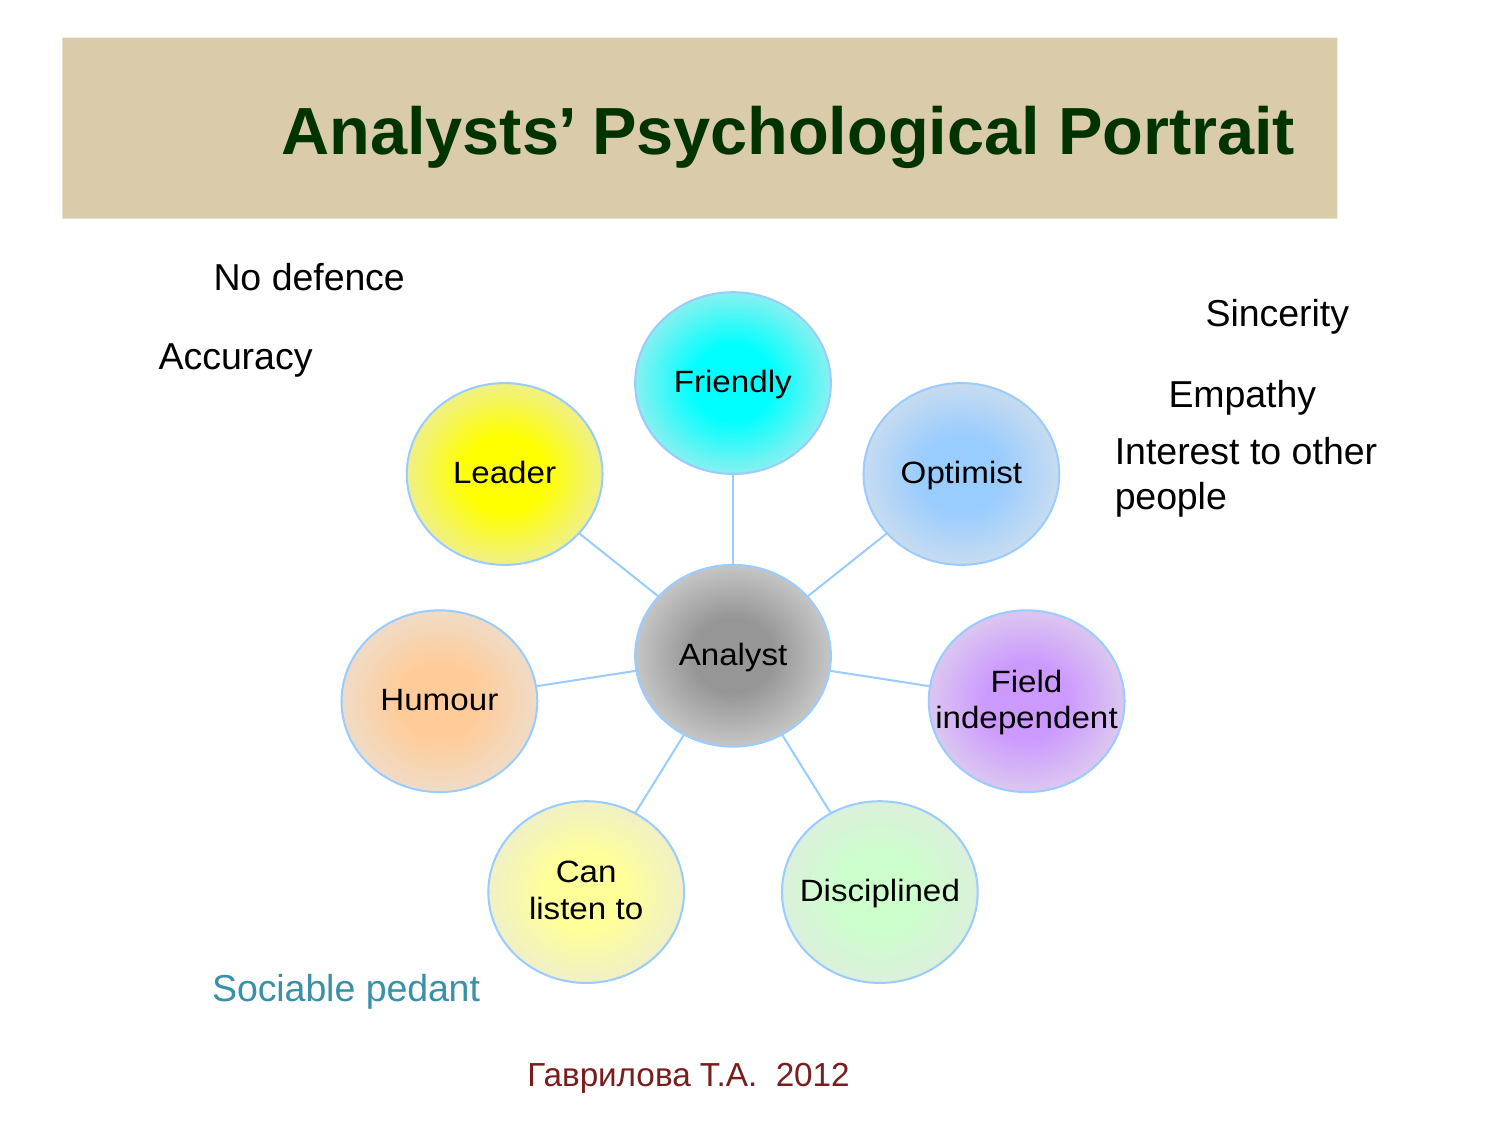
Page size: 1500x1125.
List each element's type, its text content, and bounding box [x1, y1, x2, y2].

footer Гаврилова Т.А. 2012 [512, 1042, 988, 1103]
text_box Interest to other people [1134, 374, 1500, 525]
text_box Sincerity [1190, 281, 1365, 342]
text_box No defence [198, 245, 431, 305]
text_box Accuracy [143, 324, 328, 385]
text_box Sociable pedant [197, 956, 495, 1017]
text_box Empathy [1153, 362, 1332, 423]
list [336, 287, 1130, 988]
title Analysts’ Psychological Portrait [62, 37, 1338, 219]
